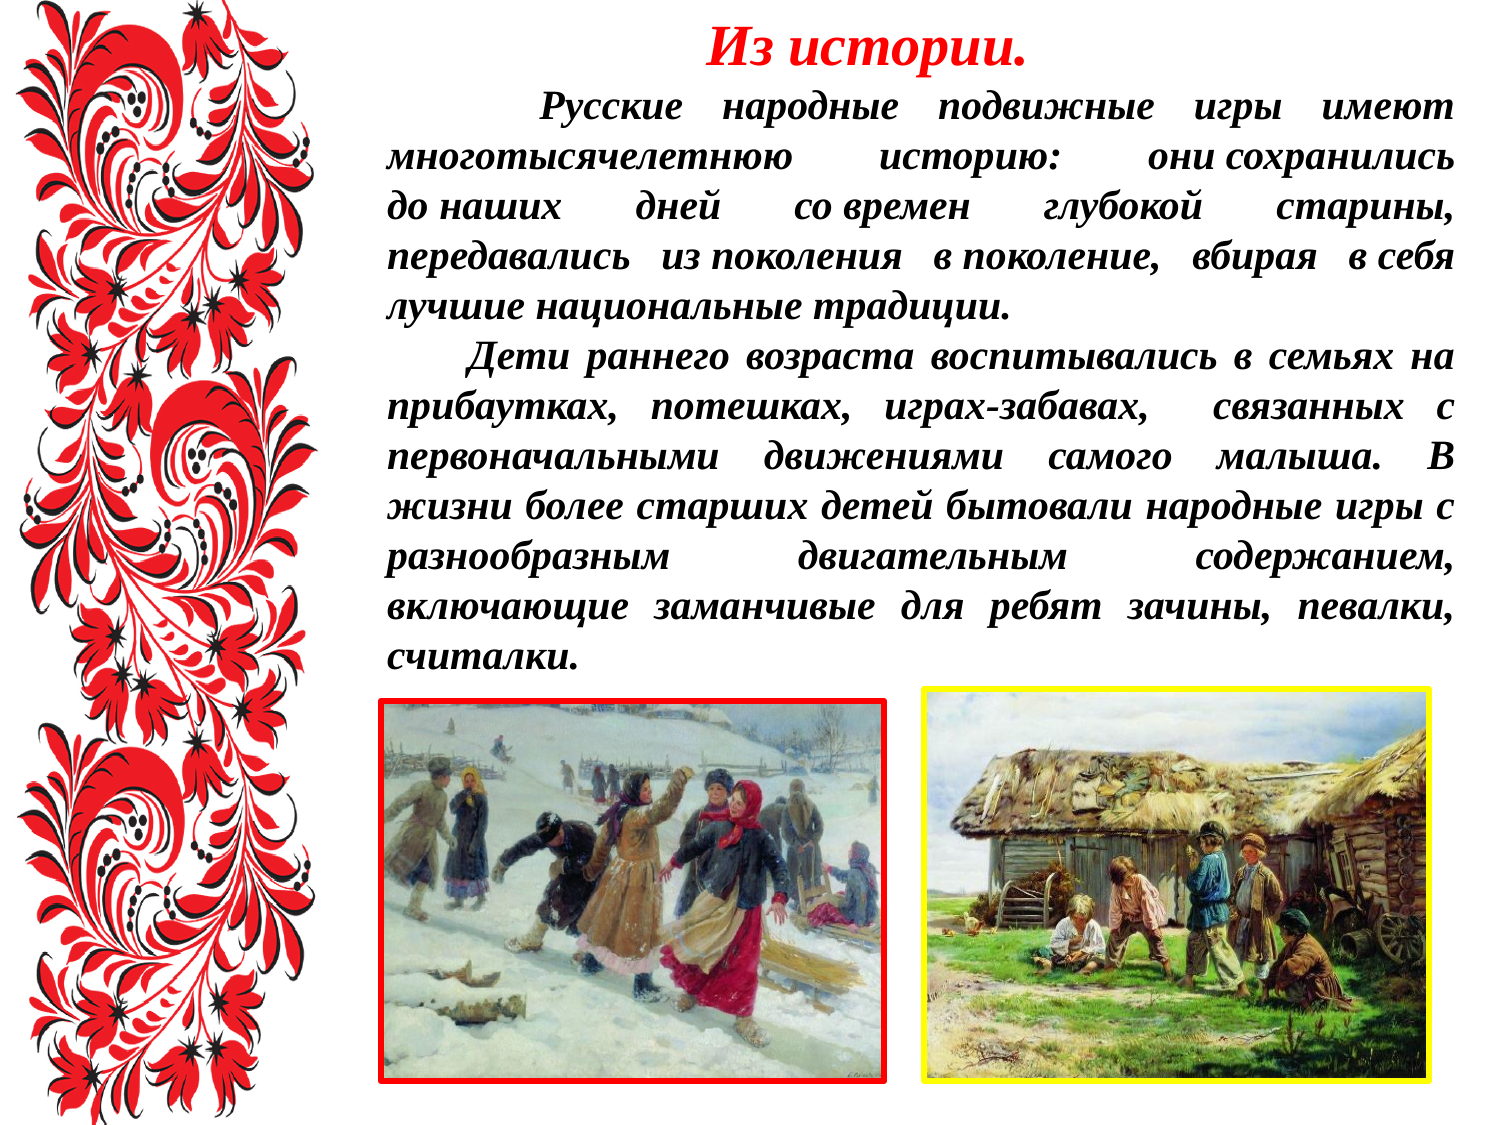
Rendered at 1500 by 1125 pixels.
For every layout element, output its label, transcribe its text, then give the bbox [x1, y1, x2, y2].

subtitle Из истории. Русские народные подвижные игры имеют многотысячелетнюю историю: они сохранились до наших дней со времен глубокой старины, передавались из поколения в поколение, вбирая в себя лучшие национальные традиции. Дети раннего возраста воспитывались в семьях на прибаутках, потешках, играх-забавах, связанных с первоначальными движениями самого малыша. В жизни более старших детей бытовали народные игры с разнообразным двигательным содержанием, включающие заманчивые для ребят зачины, певалки, считалки. [373, 0, 1471, 925]
picture [383, 703, 882, 1078]
picture [926, 692, 1427, 1078]
picture [0, 0, 373, 1125]
